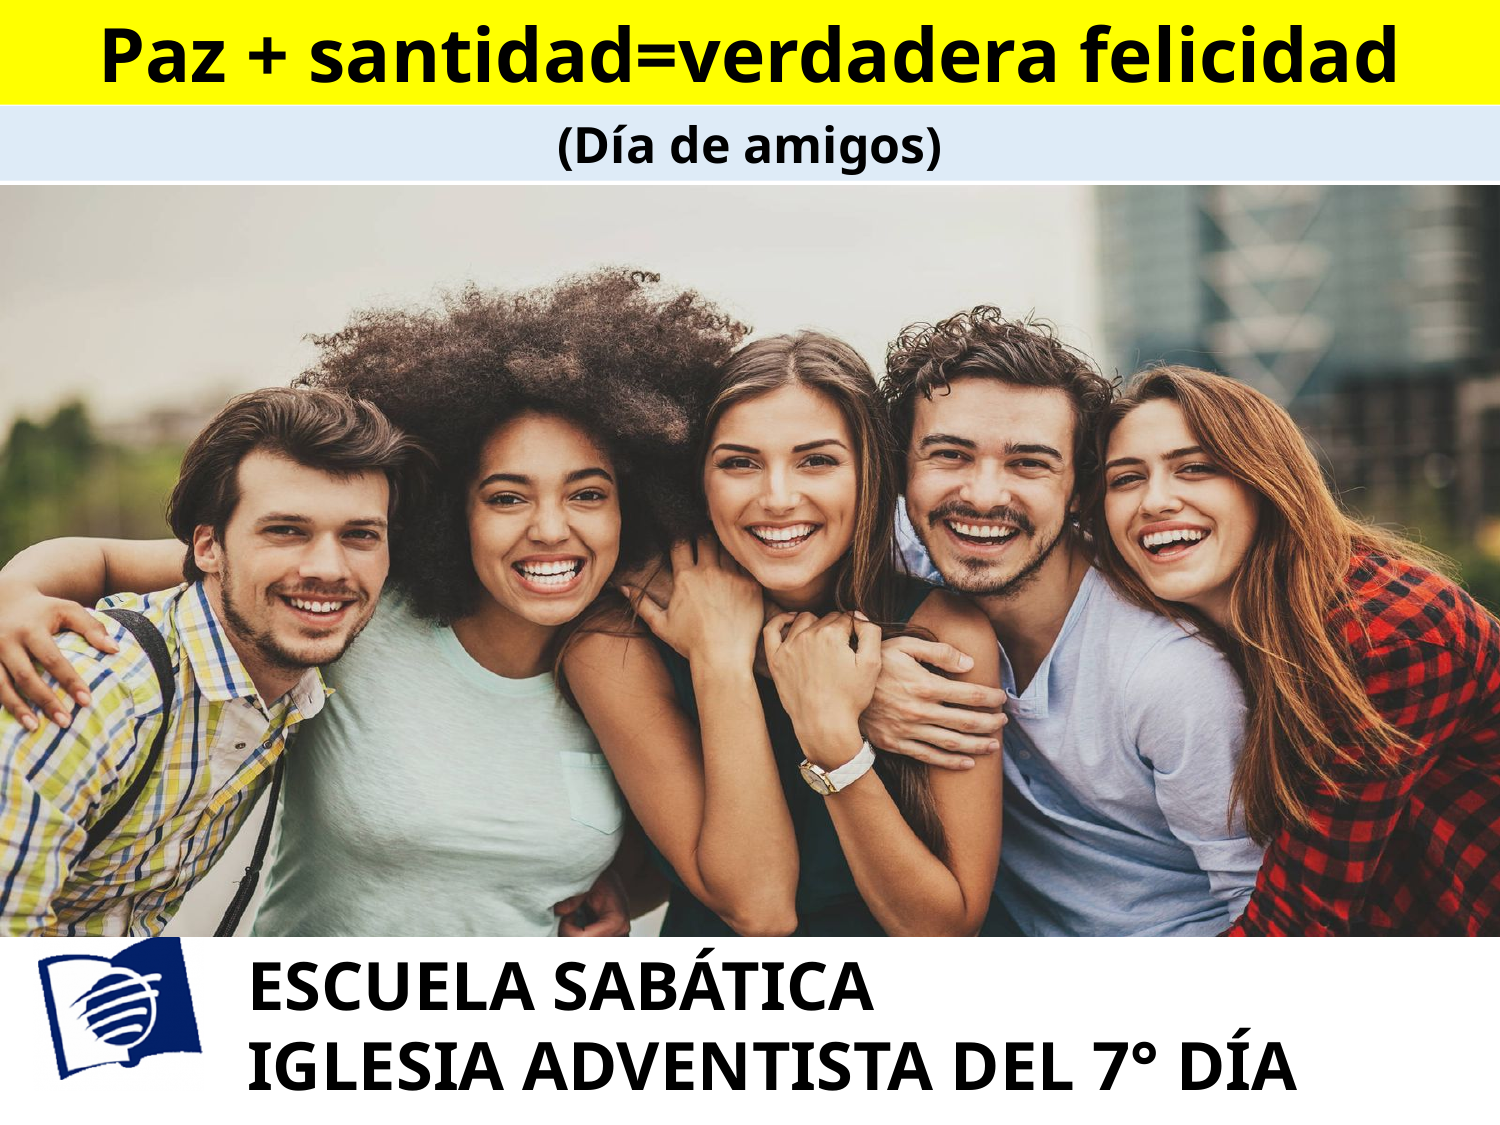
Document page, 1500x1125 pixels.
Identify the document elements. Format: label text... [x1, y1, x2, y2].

text_box ESCUELA SABÁTICA IGLESIA ADVENTISTA DEL 7° DÍA [232, 937, 1500, 1111]
picture [0, 185, 1500, 1091]
text_box Paz + santidad=verdadera felicidad [0, 0, 1500, 105]
text_box (Día de amigos) [0, 105, 1500, 181]
